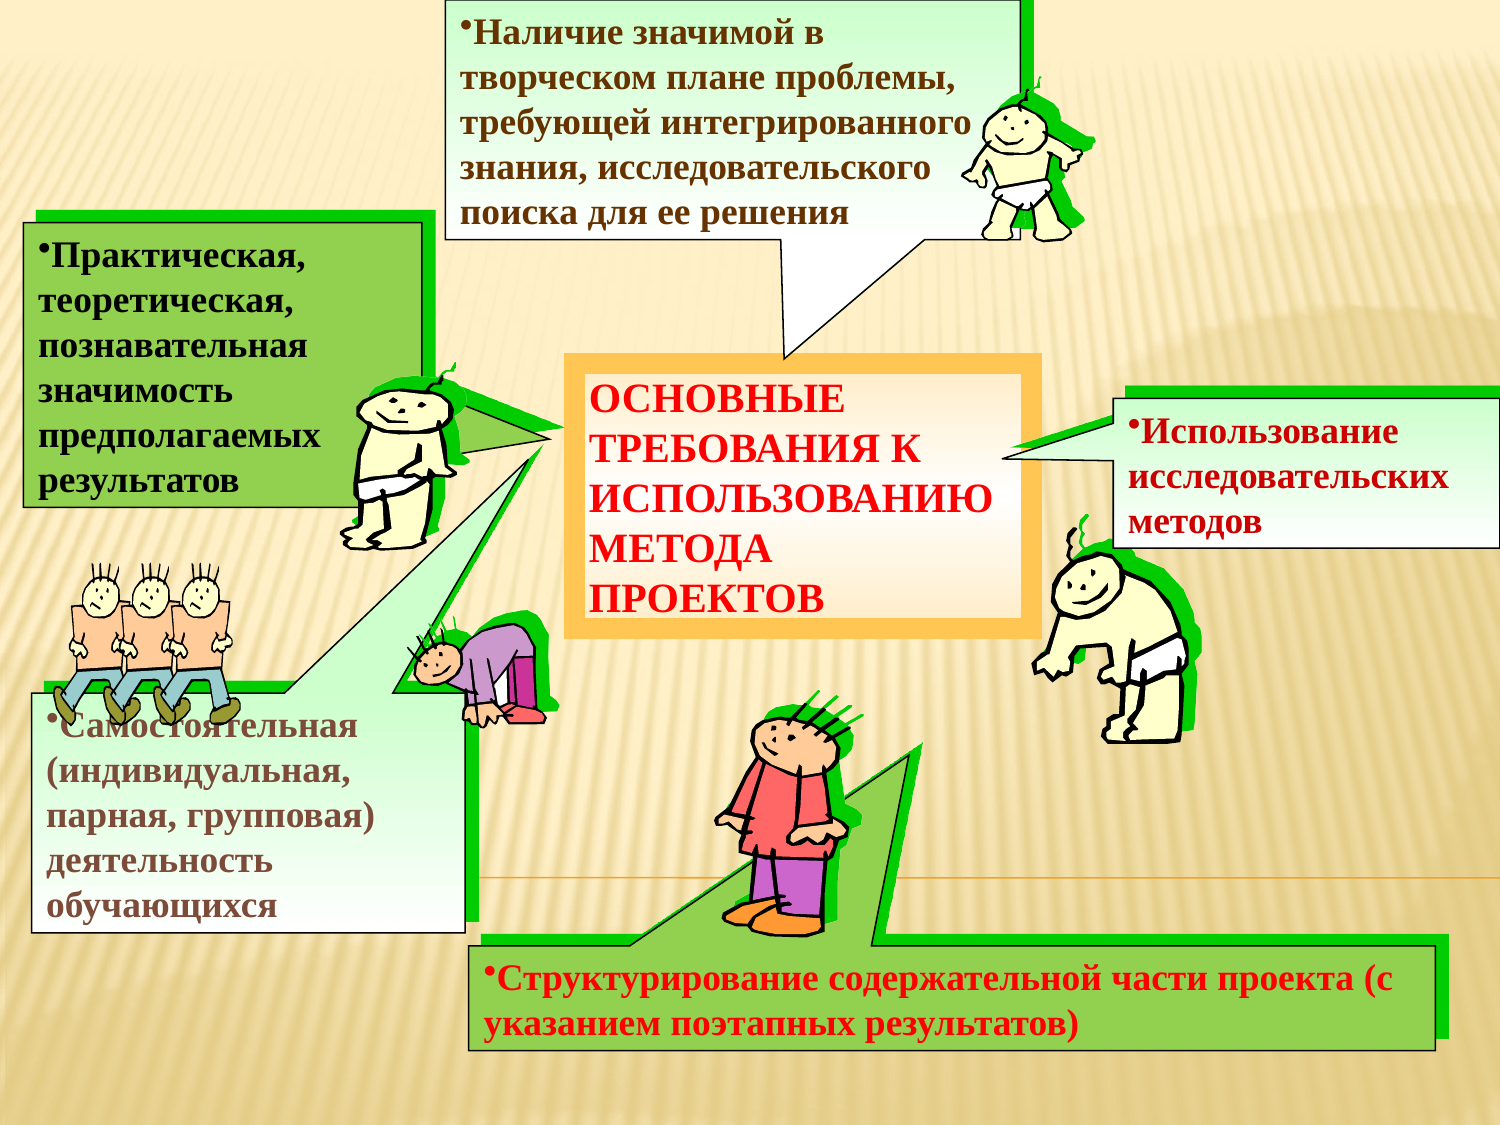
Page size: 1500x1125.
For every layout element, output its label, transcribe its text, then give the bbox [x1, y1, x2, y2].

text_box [468, 702, 1436, 1052]
text_box [538, 413, 574, 472]
text_box [93, 508, 329, 514]
text_box [467, 457, 529, 514]
text_box Практическая, теоретическая, познавательная значимость предполагаемых результатов [467, 406, 550, 453]
text_box [443, 609, 493, 620]
picture [1030, 527, 1189, 745]
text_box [445, 0, 1084, 243]
text_box [505, 457, 563, 514]
picture [339, 374, 458, 552]
text_box Использование исследовательских методов [1001, 398, 1500, 549]
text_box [31, 622, 548, 936]
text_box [52, 562, 241, 727]
title Основные требования к использованию метода проектов [574, 363, 1032, 629]
text_box [328, 609, 370, 620]
text_box Практическая, теоретическая, познавательная значимость предполагаемых результатов [23, 222, 422, 508]
